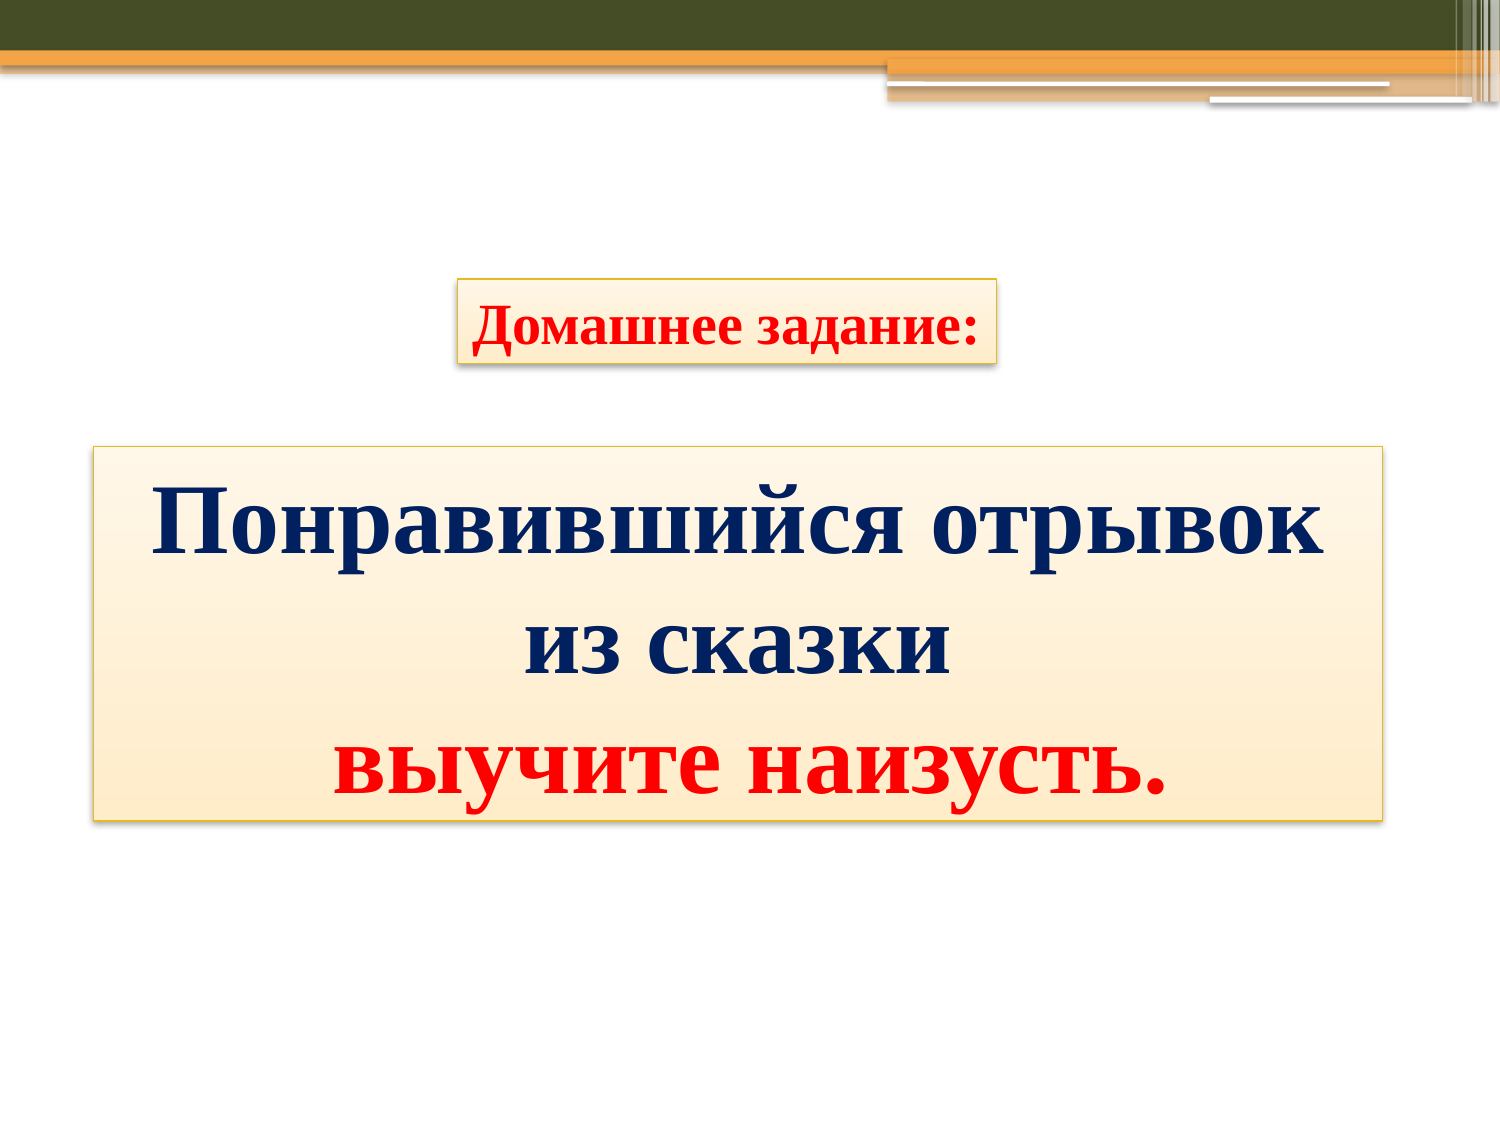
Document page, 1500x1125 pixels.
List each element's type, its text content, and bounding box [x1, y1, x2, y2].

text_box Домашнее задание: [457, 278, 997, 364]
text_box Понравившийся отрывок из сказки выучите наизусть. [93, 446, 1383, 822]
